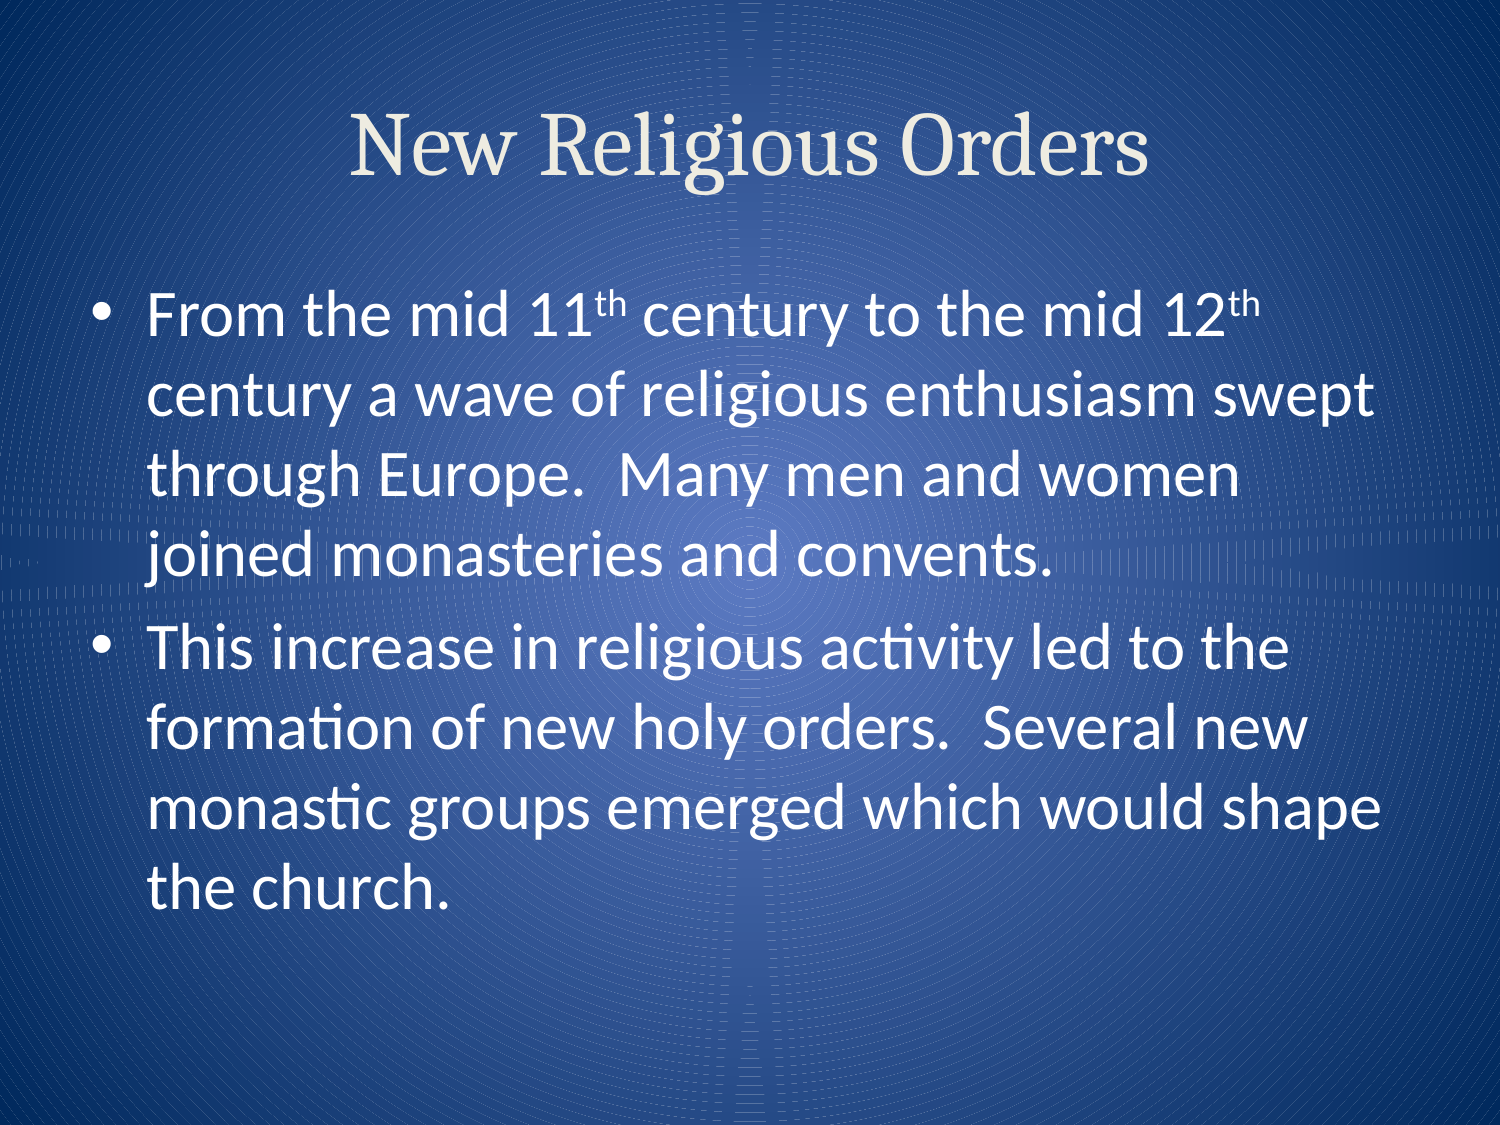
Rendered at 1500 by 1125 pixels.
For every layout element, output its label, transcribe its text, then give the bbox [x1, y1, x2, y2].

list From the mid 11th century to the mid 12th century a wave of religious enthusiasm swept through Europe. Many men and women joined monasteries and convents. This increase in religious activity led to the formation of new holy orders. Several new monastic groups emerged which would shape the church. [74, 262, 1426, 1006]
title New Religious Orders [74, 44, 1426, 233]
